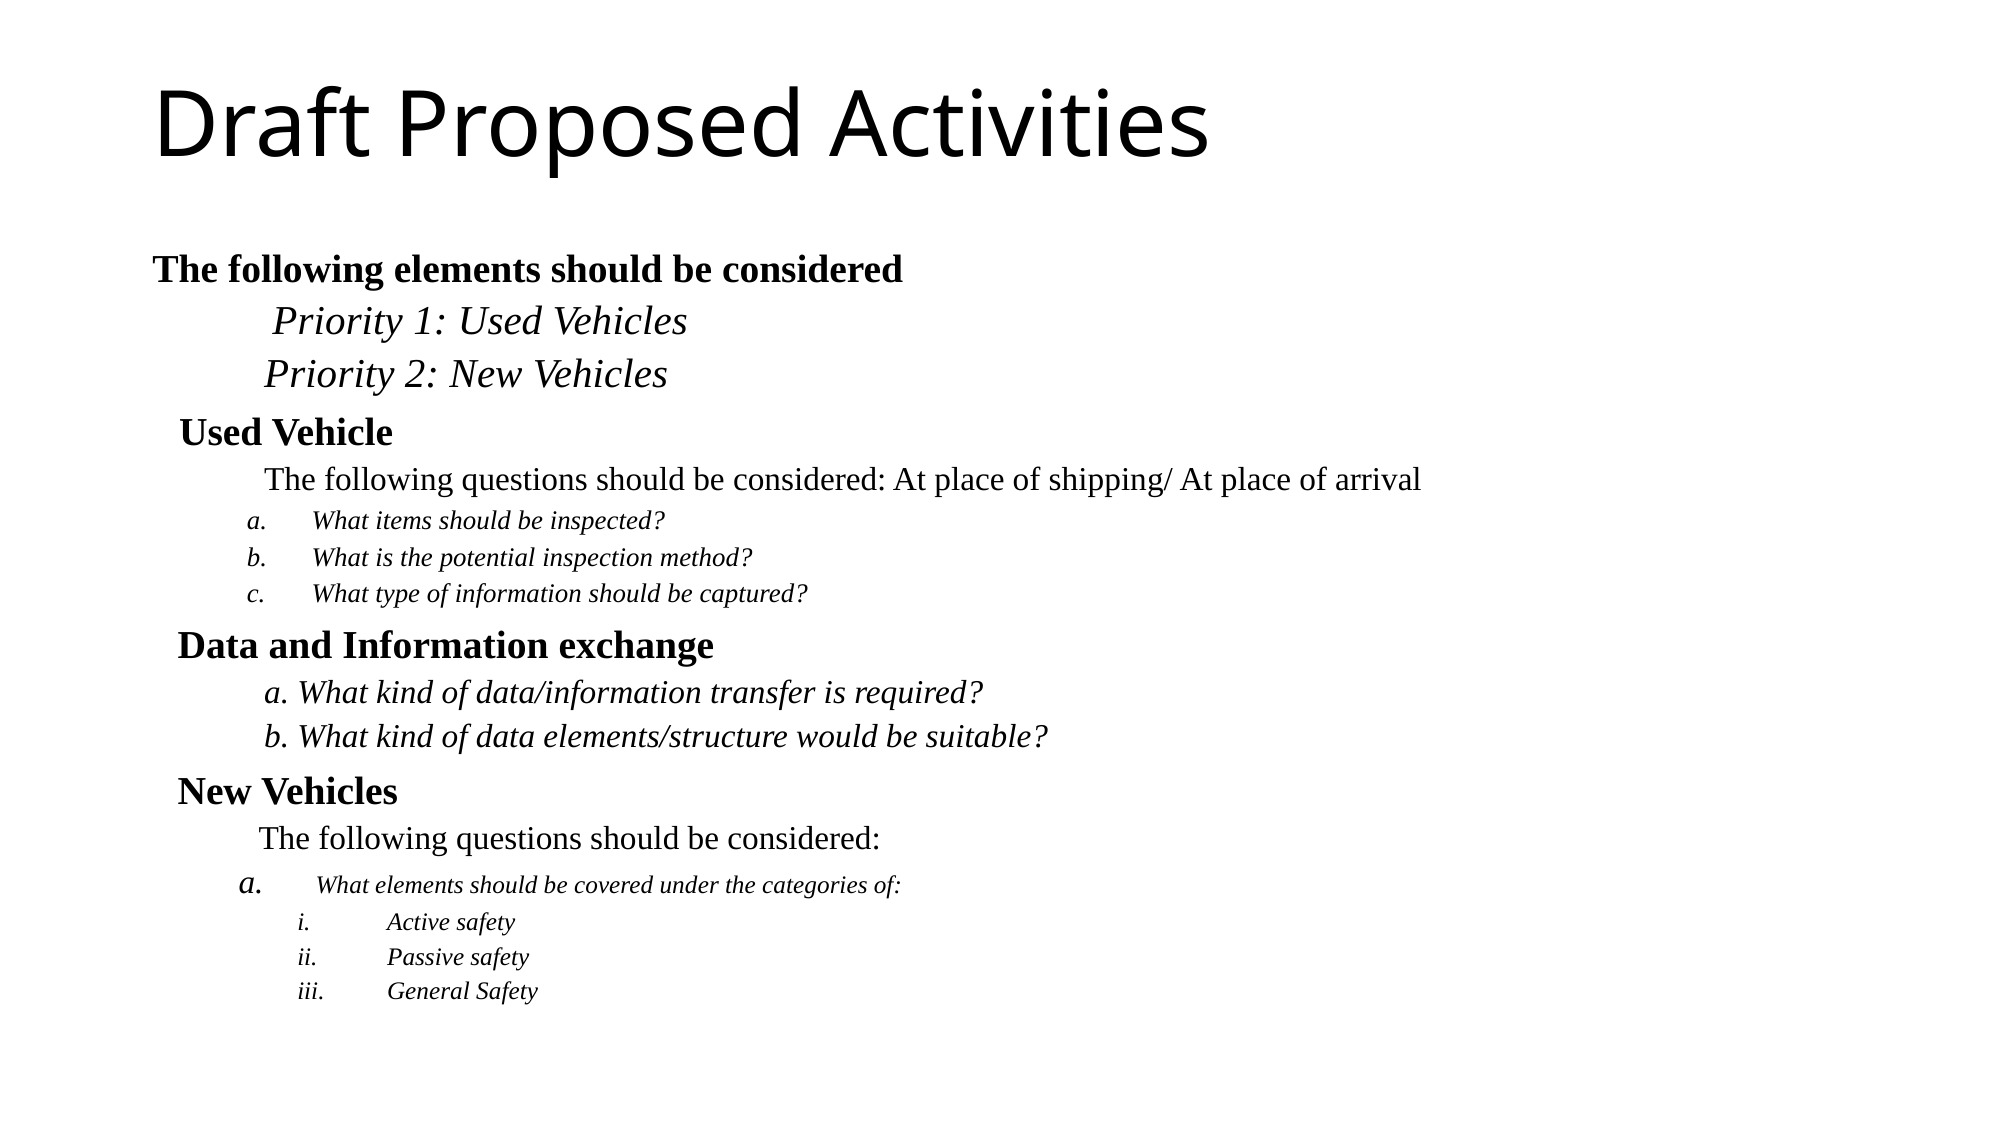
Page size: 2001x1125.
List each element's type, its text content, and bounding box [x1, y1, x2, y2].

list The following elements should be considered Priority 1: Used Vehicles Priority 2: New Vehicles Used Vehicle The following questions should be considered: At place of shipping/ At place of arrival What items should be inspected? What is the potential inspection method? What type of information should be captured? Data and Information exchange a. What kind of data/information transfer is required? b. What kind of data elements/structure would be suitable? New Vehicles The following questions should be considered: What elements should be covered under the categories of: Active safety Passive safety General Safety [137, 241, 1863, 1014]
title Draft Proposed Activities [137, 59, 1863, 193]
